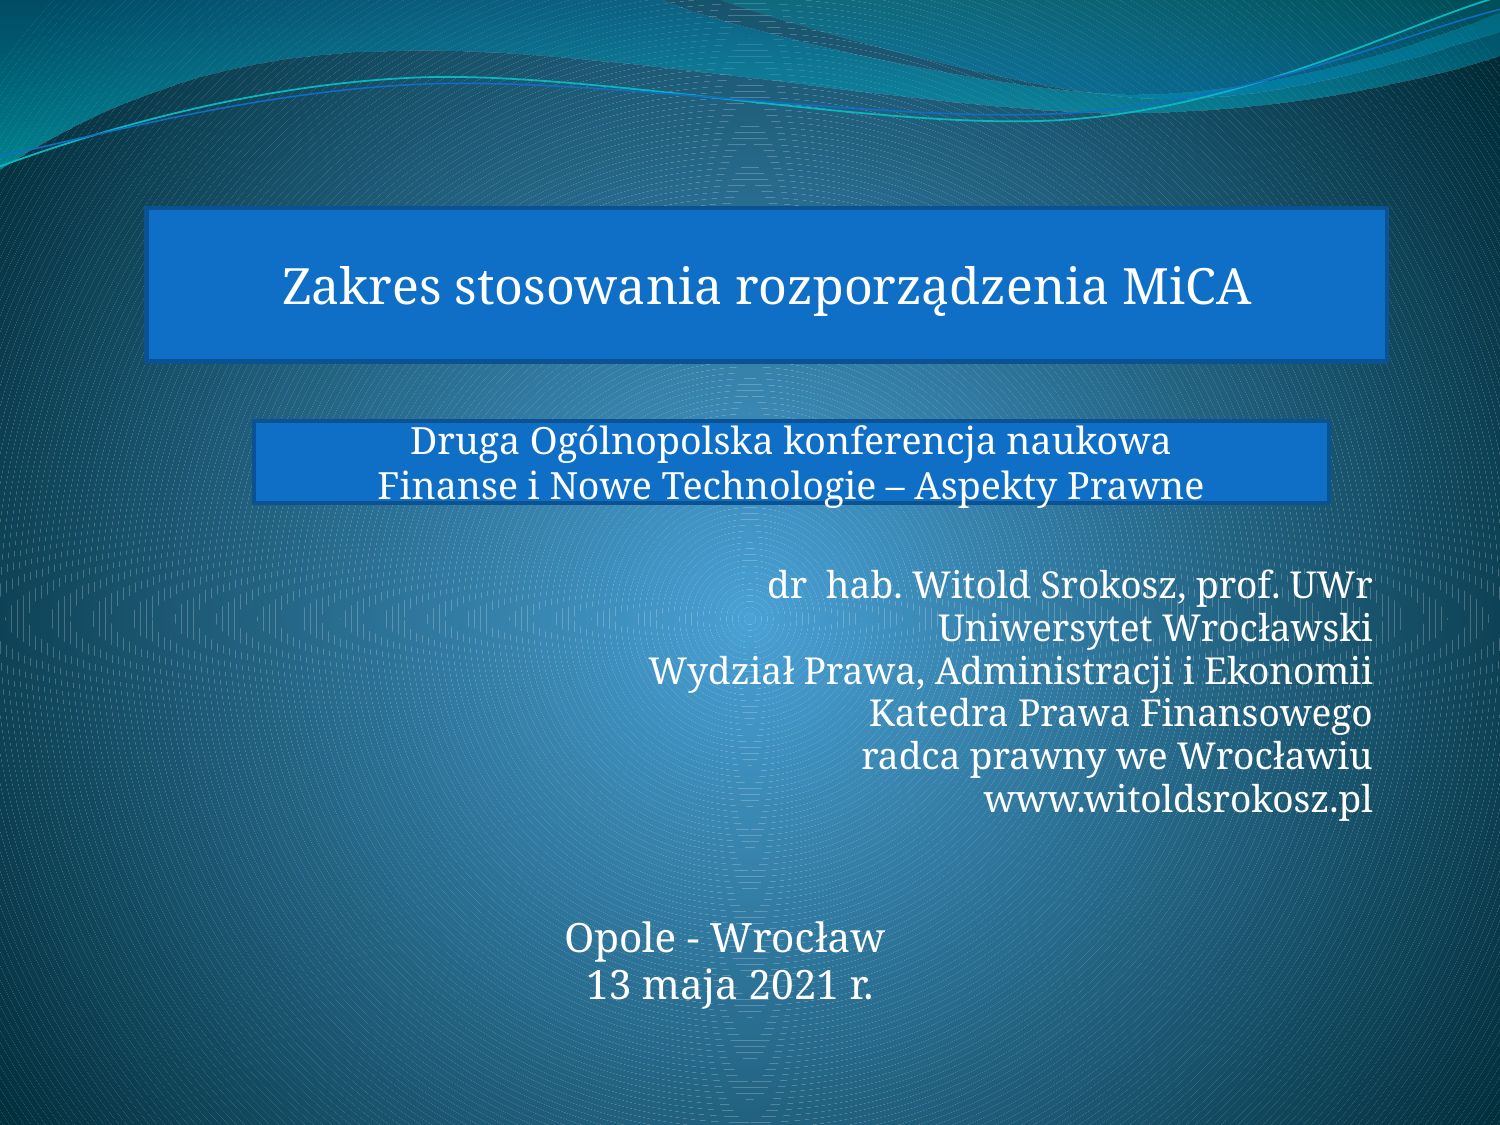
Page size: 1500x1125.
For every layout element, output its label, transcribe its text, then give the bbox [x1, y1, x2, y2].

text_box Zakres stosowania rozporządzenia MiCA [144, 206, 1389, 364]
subtitle dr hab. Witold Srokosz, prof. UWr Uniwersytet Wrocławski Wydział Prawa, Administracji i Ekonomii Katedra Prawa Finansowego radca prawny we Wrocławiu www.witoldsrokosz.pl Opole - Wrocław 13 maja 2021 r. [87, 562, 1377, 1020]
text_box Druga Ogólnopolska konferencja naukowa Finanse i Nowe Technologie – Aspekty Prawne [252, 419, 1331, 505]
title [100, 113, 1389, 681]
